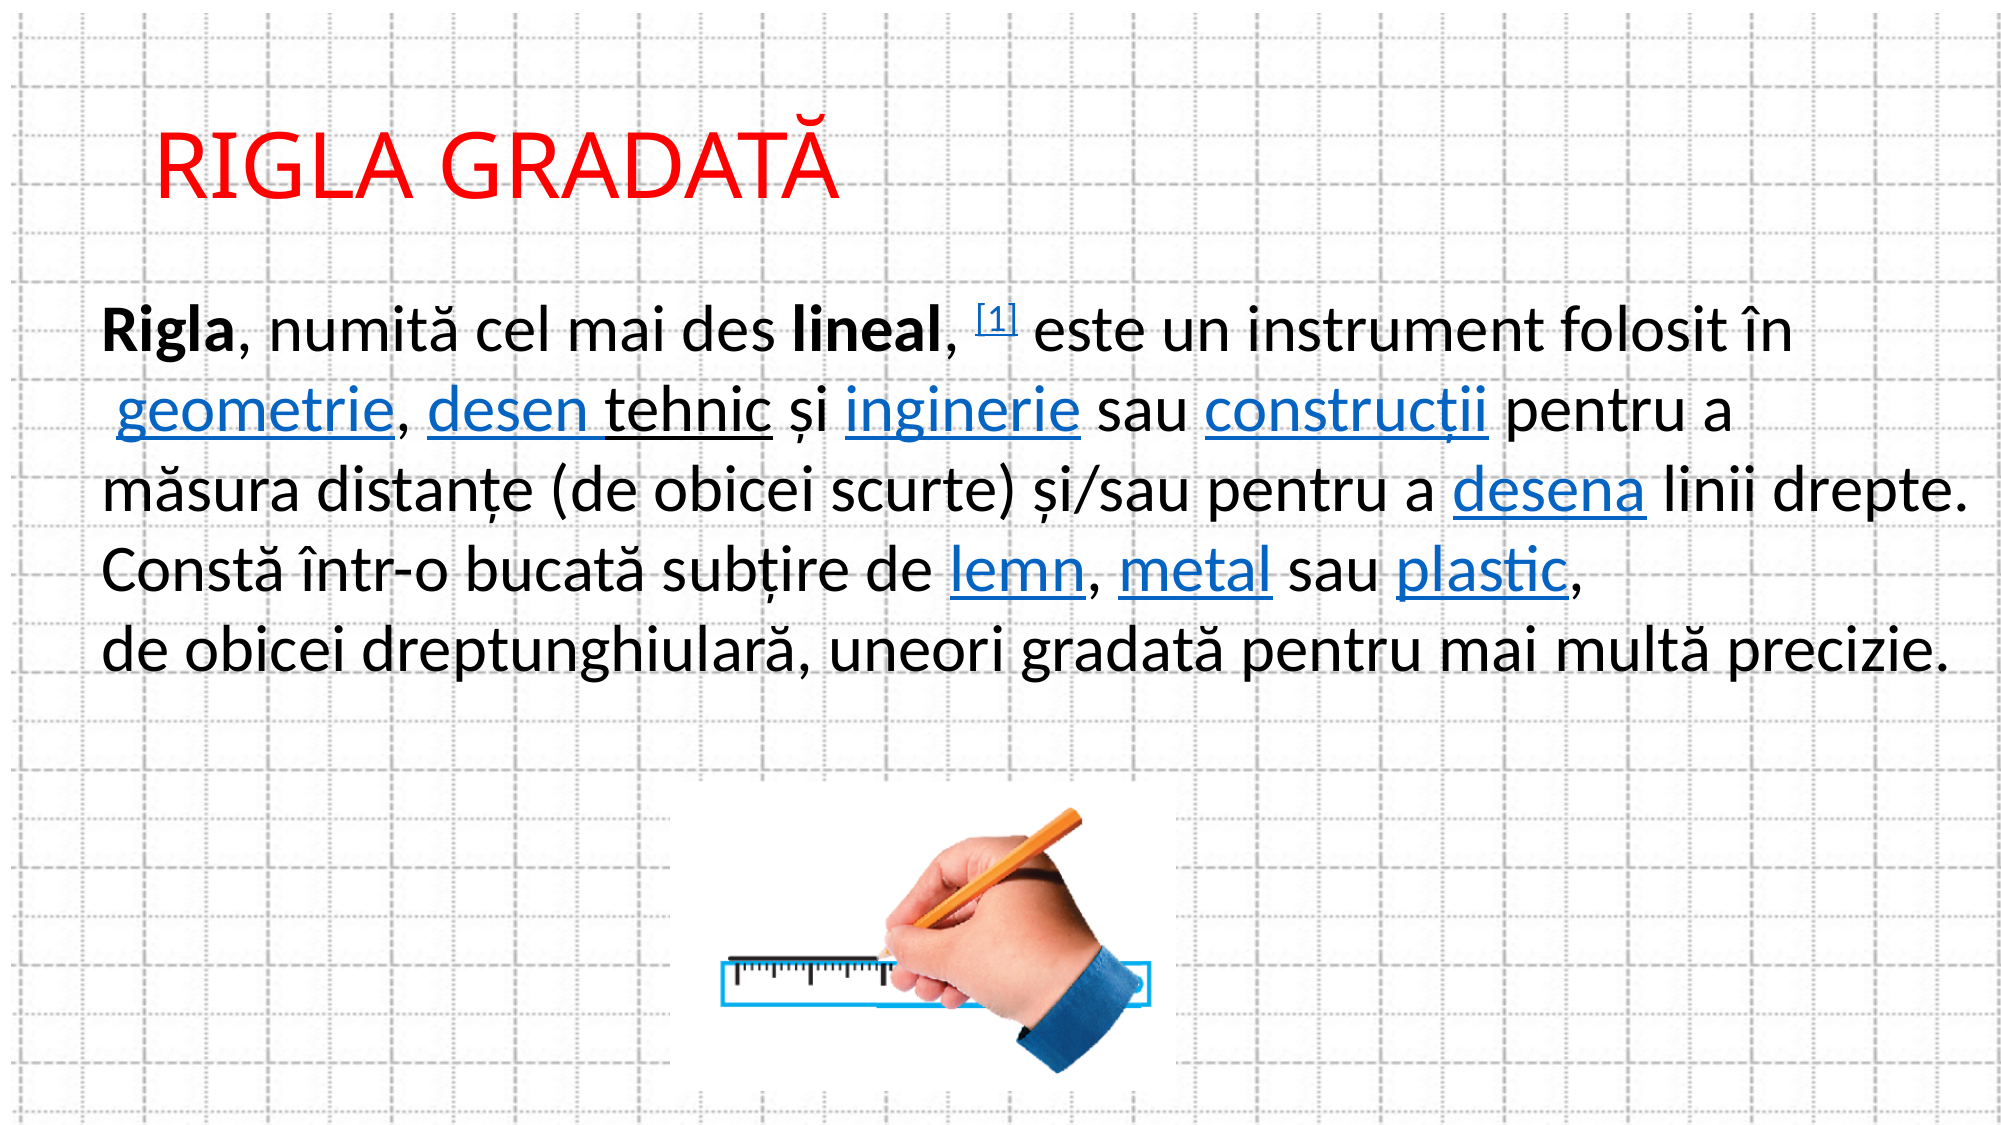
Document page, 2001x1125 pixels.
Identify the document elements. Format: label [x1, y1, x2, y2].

list [670, 782, 1176, 1091]
picture [11, 13, 2001, 1125]
